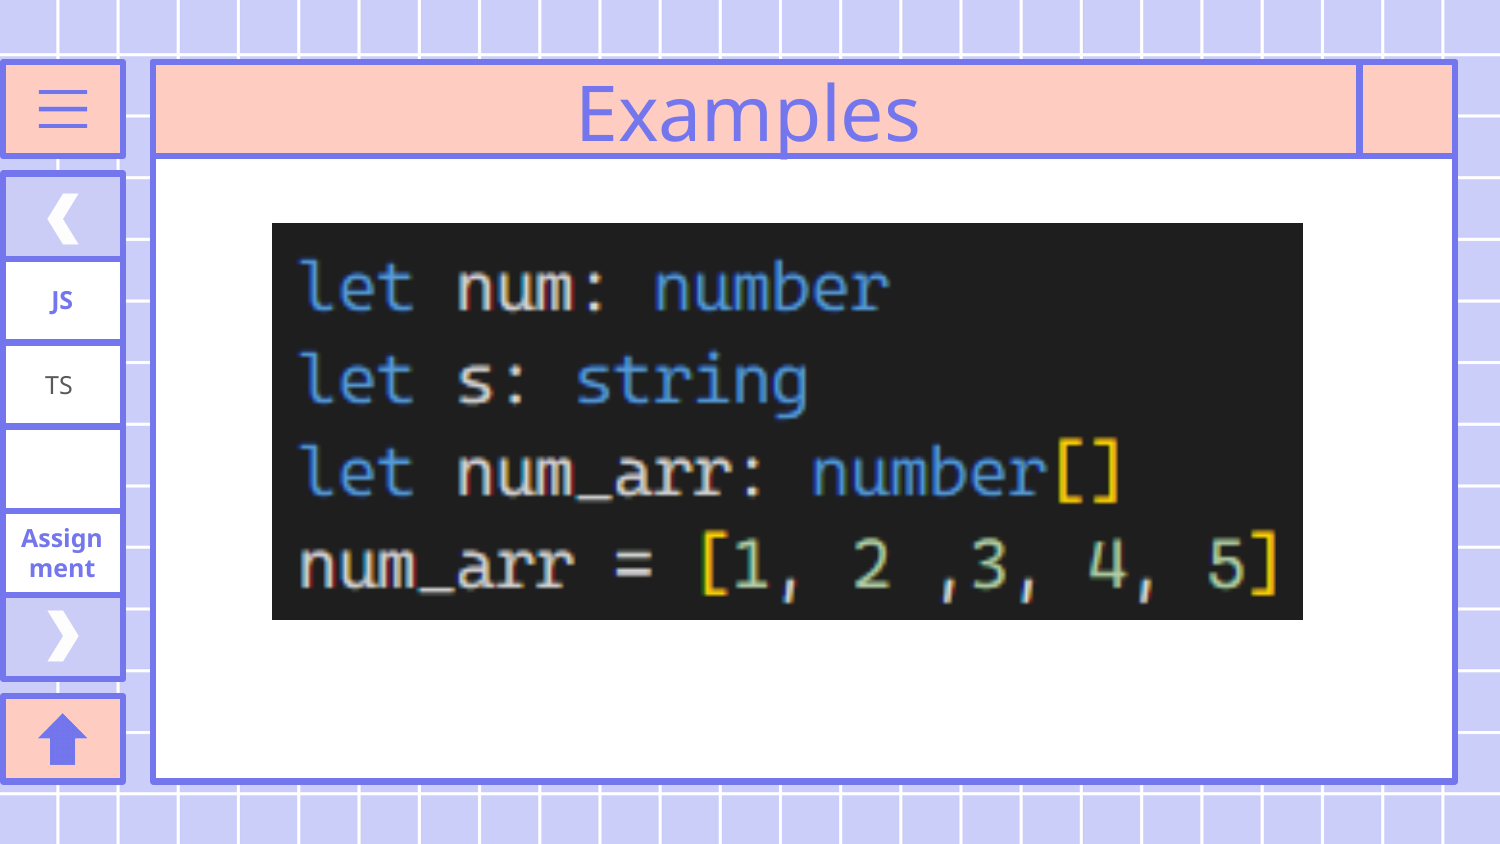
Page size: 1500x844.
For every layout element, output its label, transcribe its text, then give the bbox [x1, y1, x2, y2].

picture [0, 0, 1500, 844]
picture [38, 610, 88, 662]
text_box JS [20, 281, 104, 319]
title Examples [128, 13, 1369, 209]
text_box Assignment [20, 533, 104, 572]
picture [38, 90, 88, 129]
picture [37, 713, 88, 765]
picture [38, 193, 88, 245]
text_box TS [20, 365, 104, 403]
